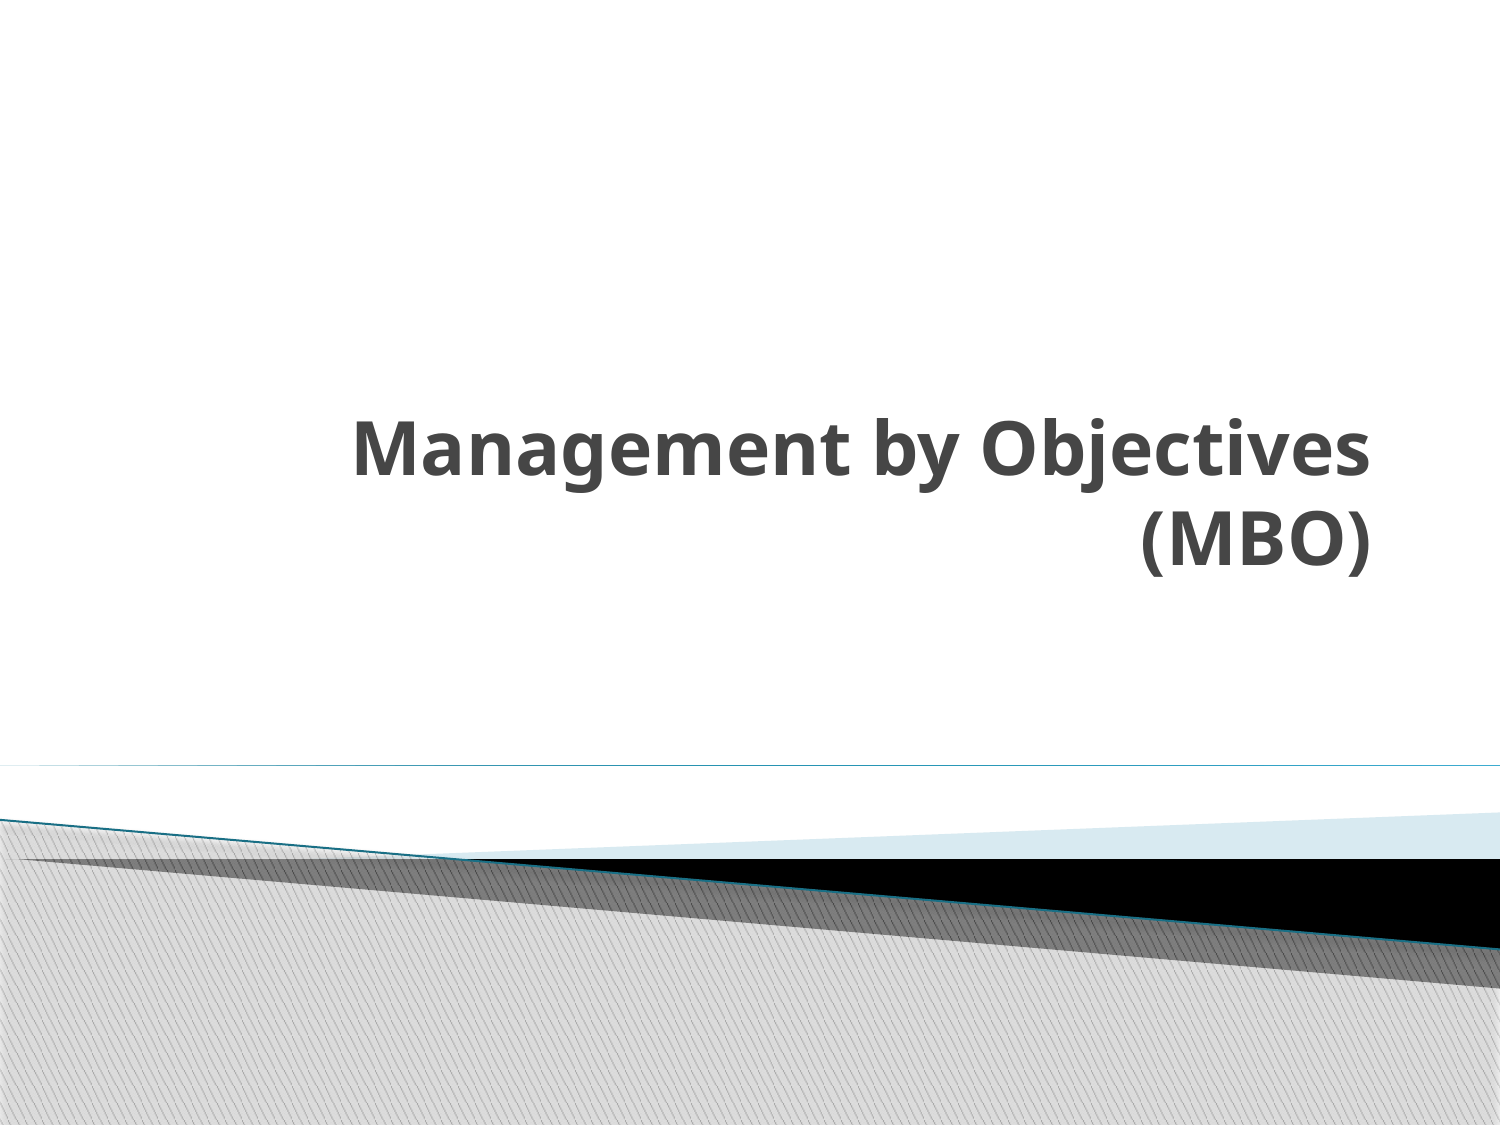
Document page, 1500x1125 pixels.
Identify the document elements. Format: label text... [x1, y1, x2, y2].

title Management by Objectives (MBO) [112, 287, 1388, 588]
picture [5, 859, 1500, 989]
